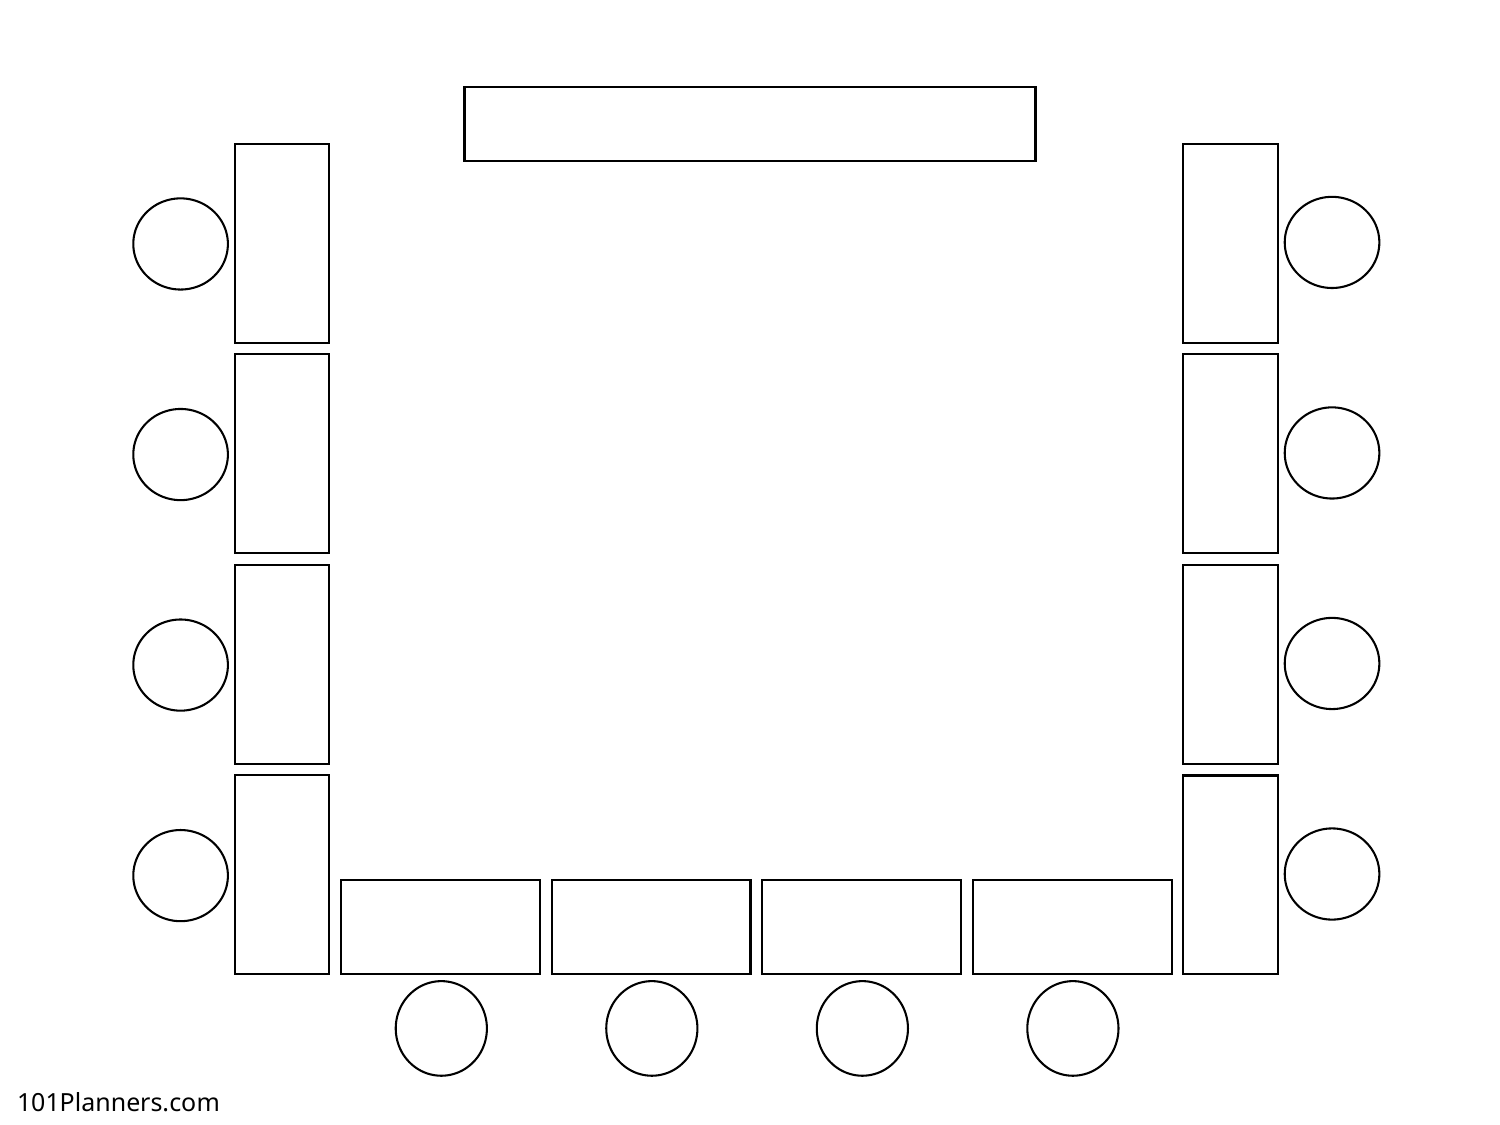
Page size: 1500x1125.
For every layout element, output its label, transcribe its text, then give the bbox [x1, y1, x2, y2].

text_box [605, 980, 699, 1077]
text_box [132, 407, 229, 502]
text_box [1283, 195, 1381, 290]
text_box [972, 879, 1173, 975]
text_box [1182, 353, 1279, 554]
text_box [132, 828, 229, 923]
text_box 101Planners.com [2, 1079, 236, 1125]
text_box [761, 879, 962, 975]
text_box [234, 774, 330, 975]
text_box [815, 980, 910, 1077]
text_box [132, 197, 229, 291]
text_box [1283, 406, 1381, 500]
text_box [234, 143, 330, 344]
text_box [1182, 774, 1279, 975]
text_box [234, 353, 330, 554]
text_box [1182, 143, 1279, 344]
text_box [1182, 564, 1279, 765]
text_box [1283, 616, 1381, 711]
text_box [234, 564, 330, 765]
text_box [394, 980, 488, 1077]
text_box [132, 618, 229, 712]
text_box [463, 86, 1037, 162]
text_box [1283, 827, 1381, 921]
text_box [340, 879, 541, 975]
text_box [1026, 980, 1120, 1077]
text_box [551, 879, 752, 975]
